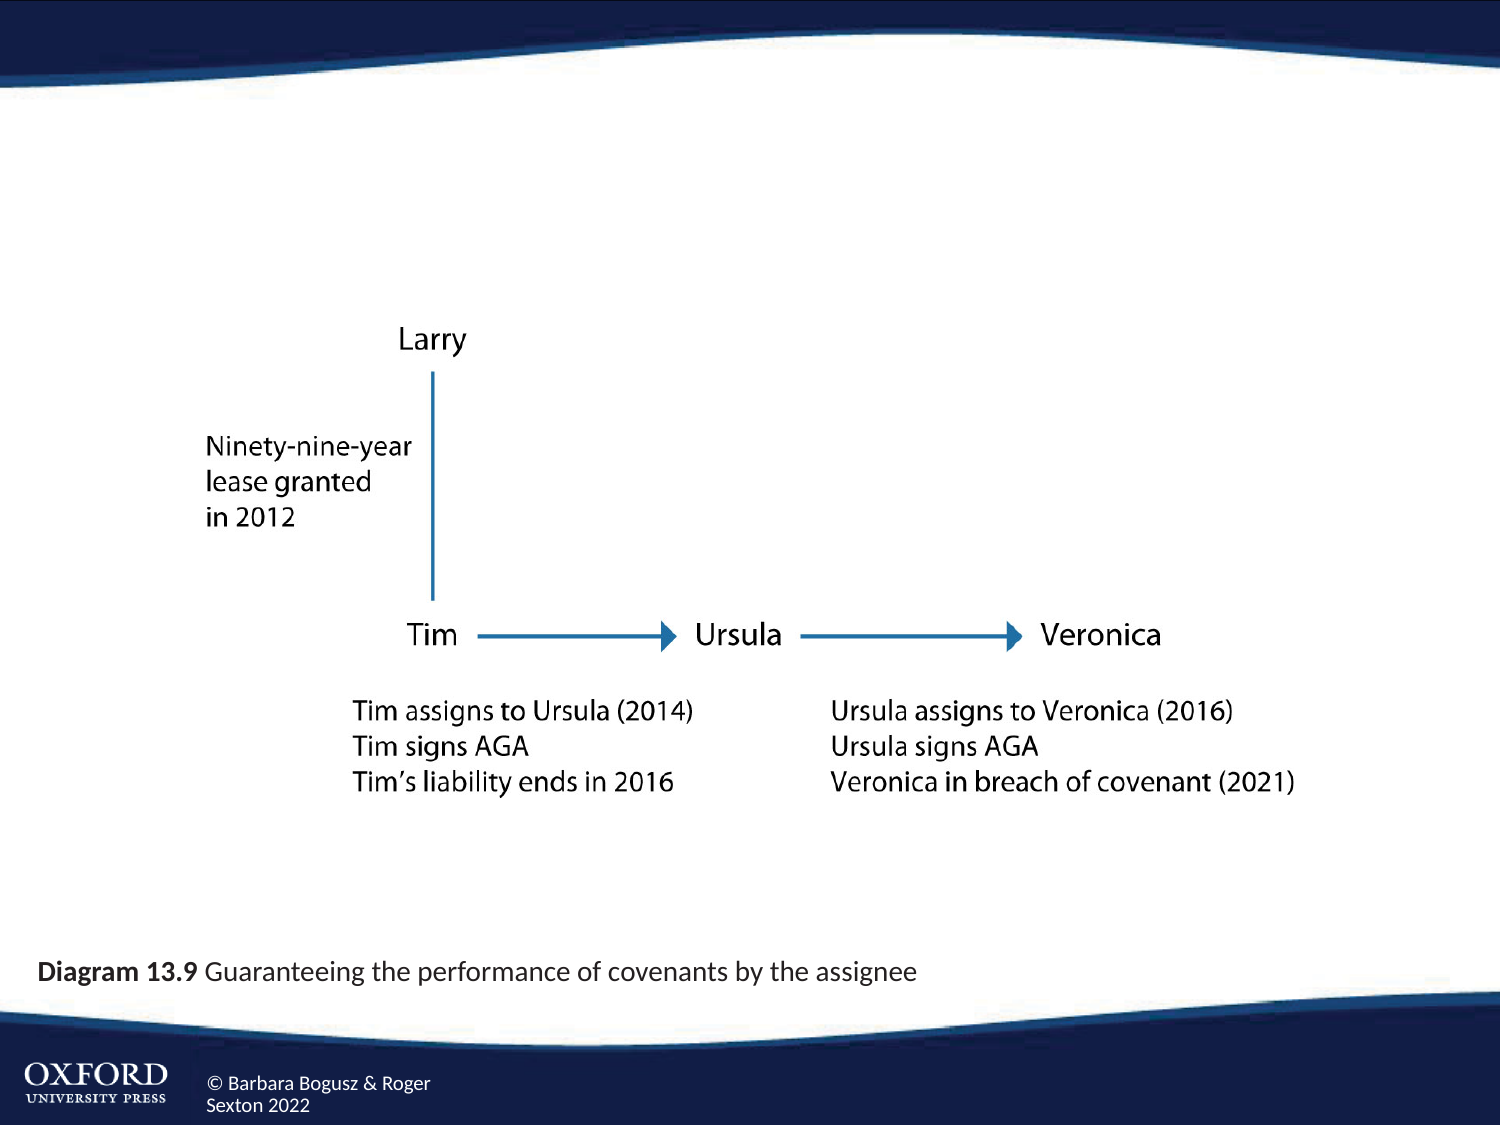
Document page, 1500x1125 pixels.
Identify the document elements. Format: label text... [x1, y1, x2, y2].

picture [0, 0, 1500, 1125]
title Diagram 13.9 Guaranteeing the performance of covenants by the assignee [37, 952, 1463, 988]
footer © Barbara Bogusz & Roger Sexton 2022 [204, 1072, 479, 1125]
